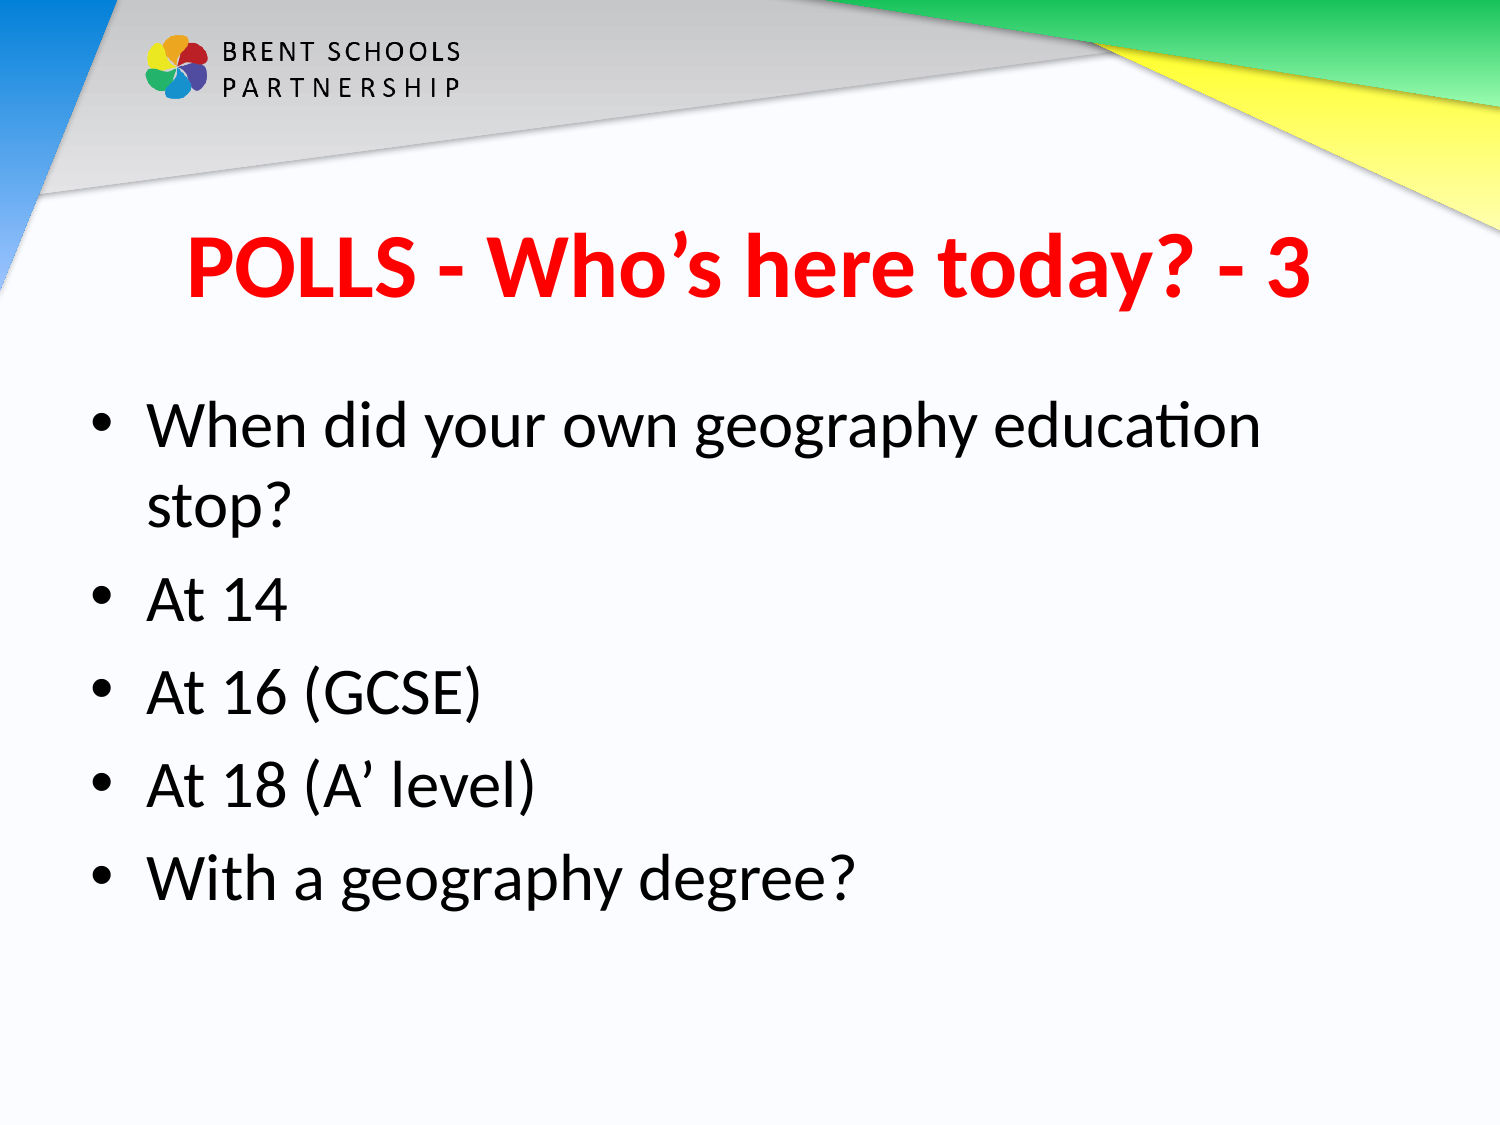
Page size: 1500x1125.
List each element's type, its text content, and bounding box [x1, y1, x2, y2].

title POLLS - Who’s here today? - 3 [75, 167, 1425, 356]
list When did your own geography education stop? At 14 At 16 (GCSE) At 18 (A’ level) With a geography degree? [75, 373, 1425, 1002]
picture [122, 0, 491, 136]
